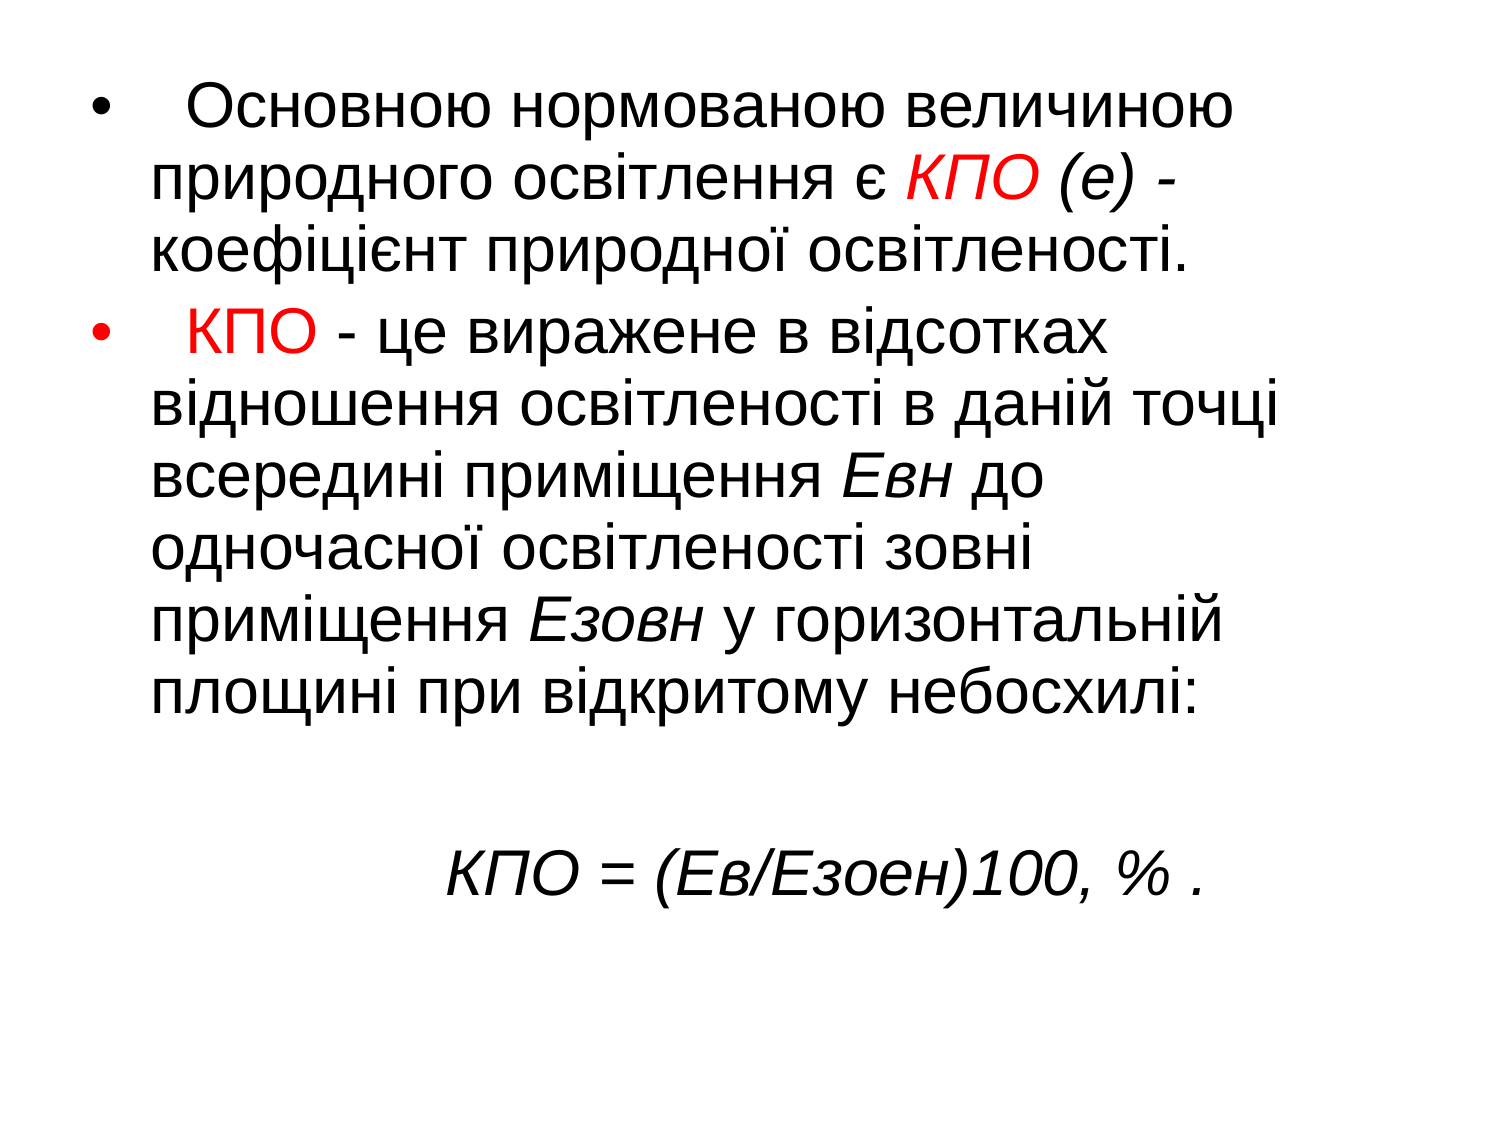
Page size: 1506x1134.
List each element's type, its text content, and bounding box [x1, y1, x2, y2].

text_box • Основною нормованою величиною природного освітлення є КПО (е) -коефіцієнт природної освітленості. • КПО - це виражене в відсотках відношення освітленості в даній точці всередині приміщення Евн до одночасної освітленості зовні приміщення Езовн у горизонтальній площині при відкритому небосхилі: [90, 68, 1392, 715]
text_box КПО = (Ев/Езоен)100, % . [445, 836, 1151, 904]
